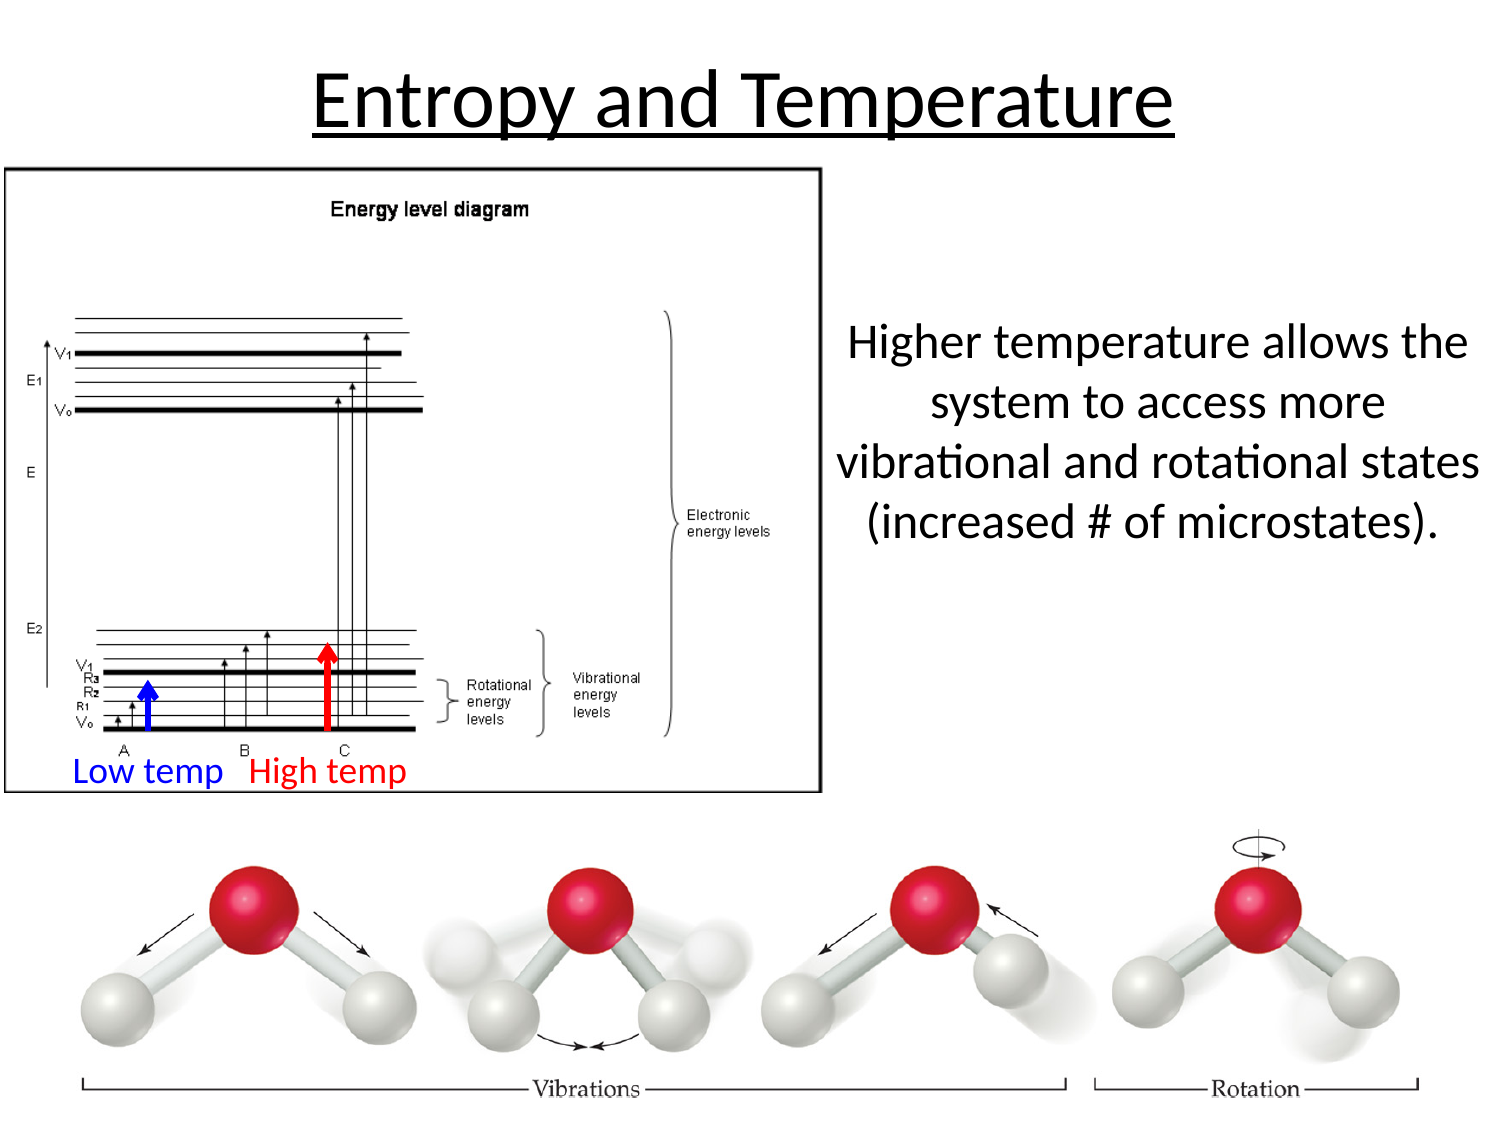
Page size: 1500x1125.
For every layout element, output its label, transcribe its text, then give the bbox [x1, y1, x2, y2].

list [68, 818, 1428, 1101]
text_box Higher temperature allows the system to access more vibrational and rotational states (increased # of microstates). [860, 300, 1500, 556]
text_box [4, 154, 856, 800]
text_box Entropy and Temperature [262, 0, 1225, 188]
